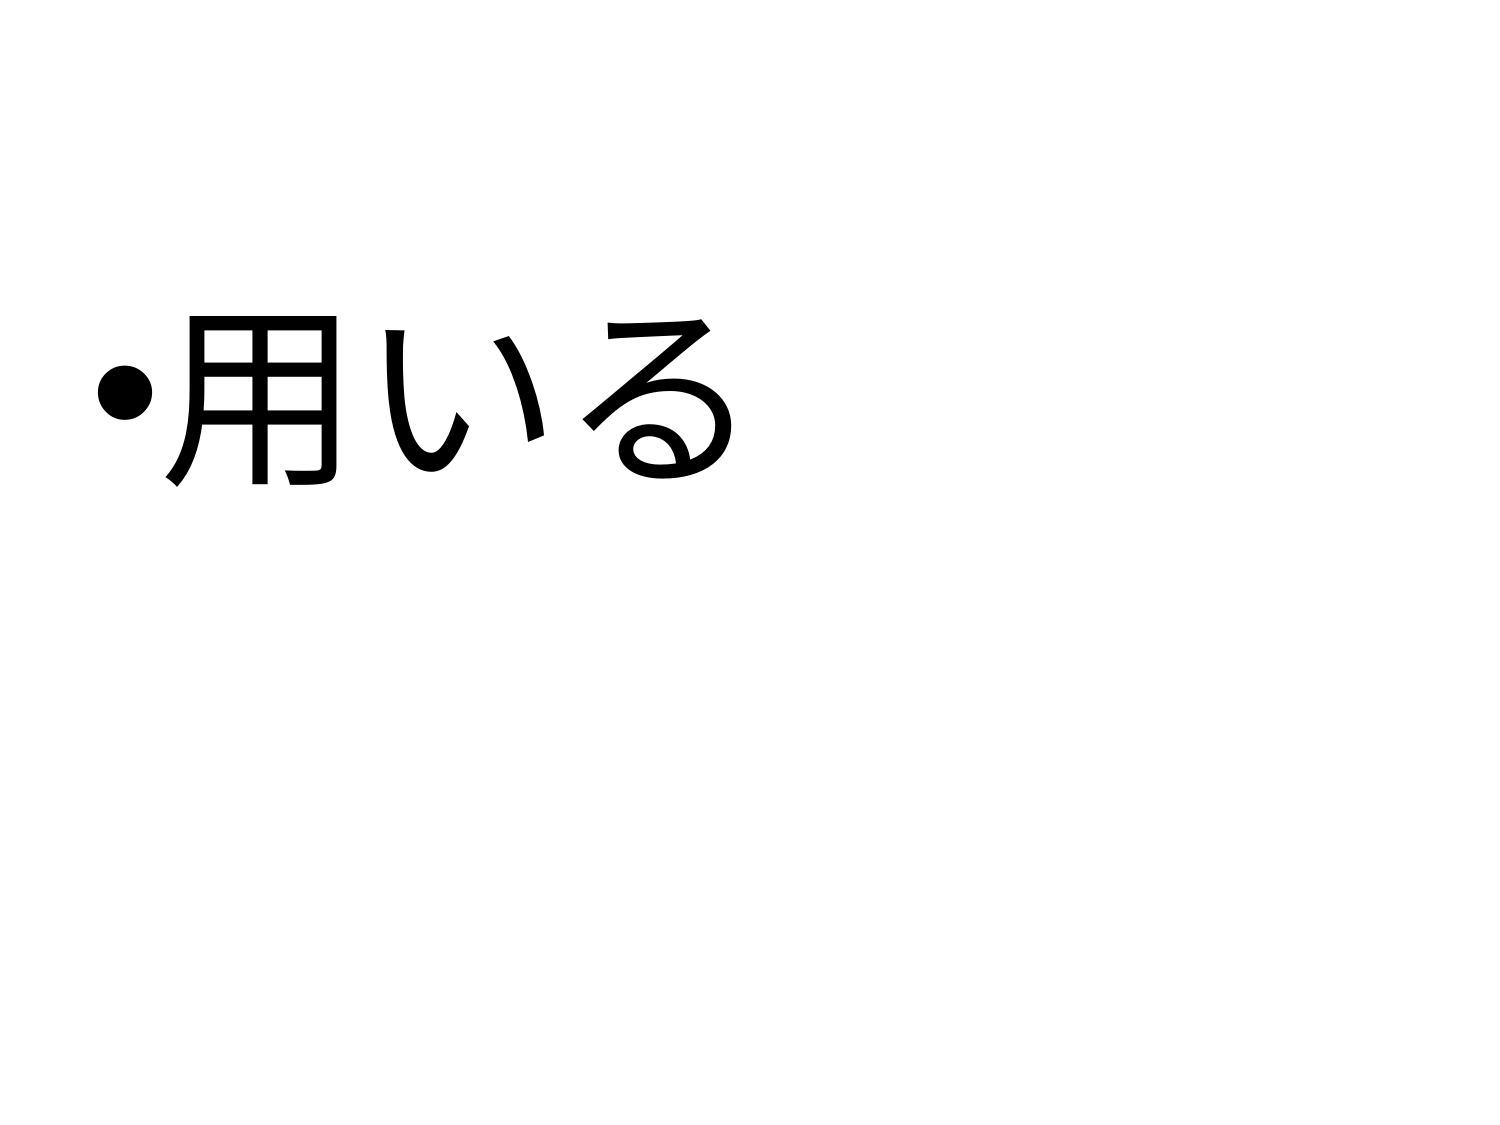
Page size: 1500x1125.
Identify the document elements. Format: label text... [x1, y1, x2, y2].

list 用いる [75, 262, 1425, 1005]
